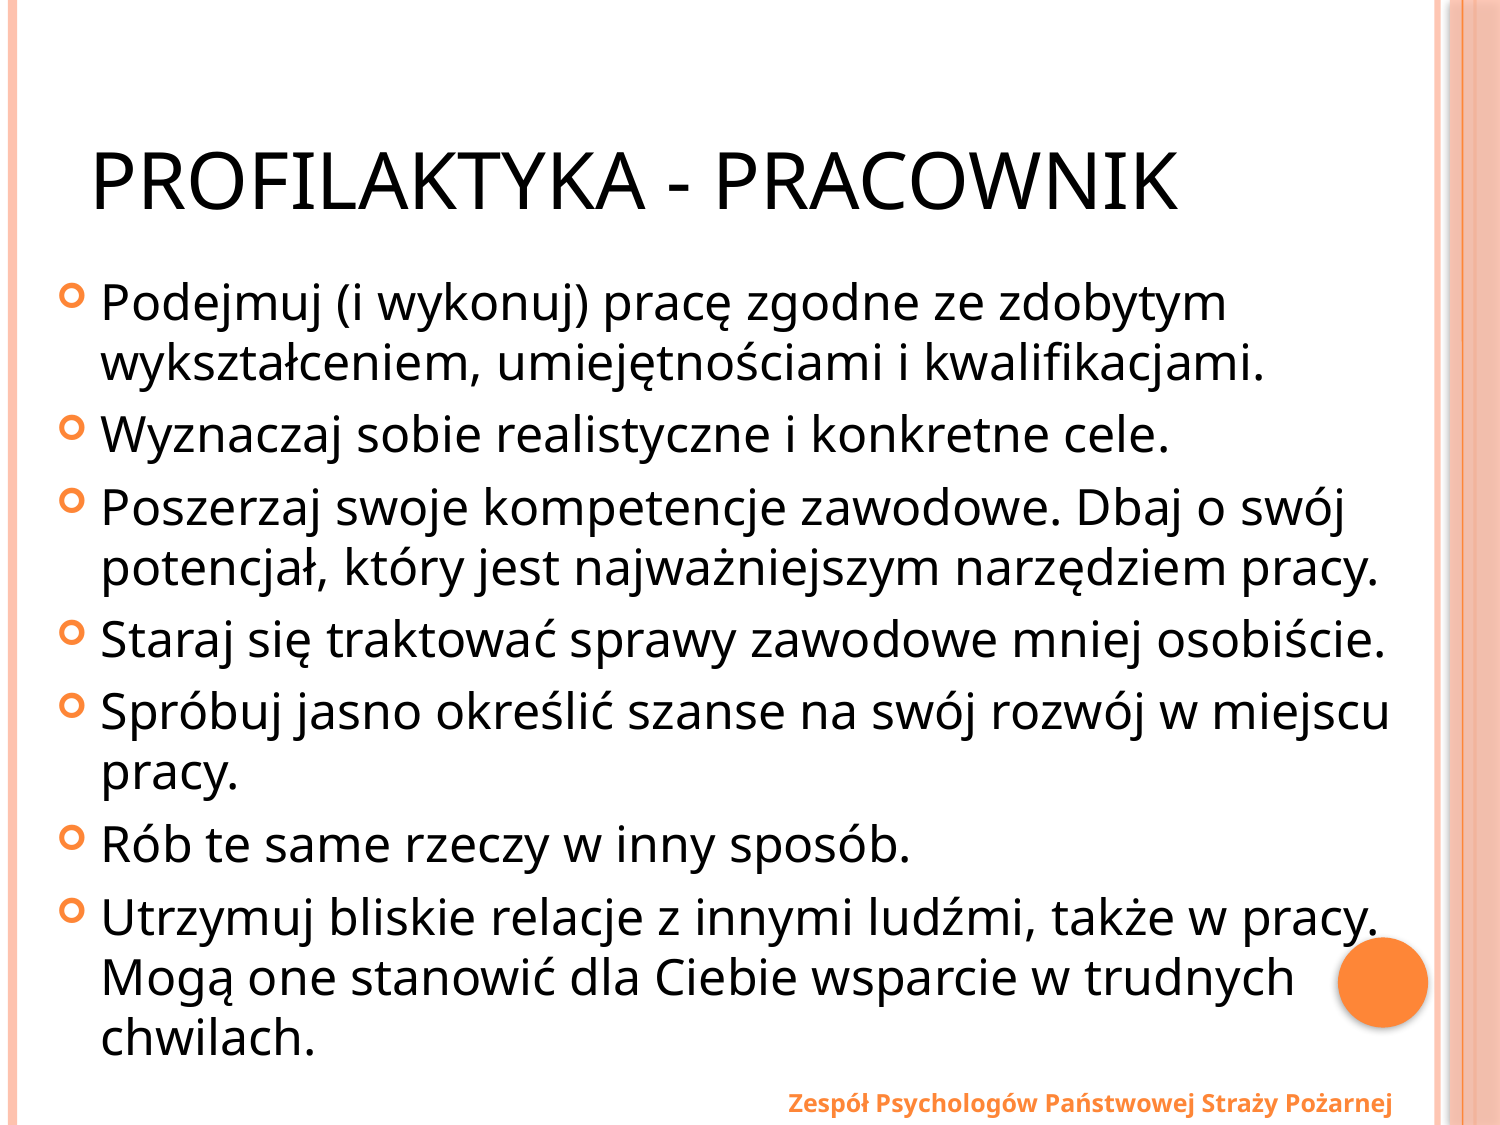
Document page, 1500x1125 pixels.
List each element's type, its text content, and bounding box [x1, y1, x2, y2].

list Podejmuj (i wykonuj) pracę zgodne ze zdobytym wykształceniem, umiejętnościami i kwalifikacjami. Wyznaczaj sobie realistyczne i konkretne cele. Poszerzaj swoje kompetencje zawodowe. Dbaj o swój potencjał, który jest najważniejszym narzędziem pracy. Staraj się traktować sprawy zawodowe mniej osobiście. Spróbuj jasno określić szanse na swój rozwój w miejscu pracy. Rób te same rzeczy w inny sposób. Utrzymuj bliskie relacje z innymi ludźmi, także w pracy. Mogą one stanowić dla Ciebie wsparcie w trudnych chwilach. [40, 262, 1500, 1063]
title Profilaktyka - pracownik [75, 45, 1300, 233]
text_box Zespół Psychologów Państwowej Straży Pożarnej [773, 1065, 1447, 1125]
